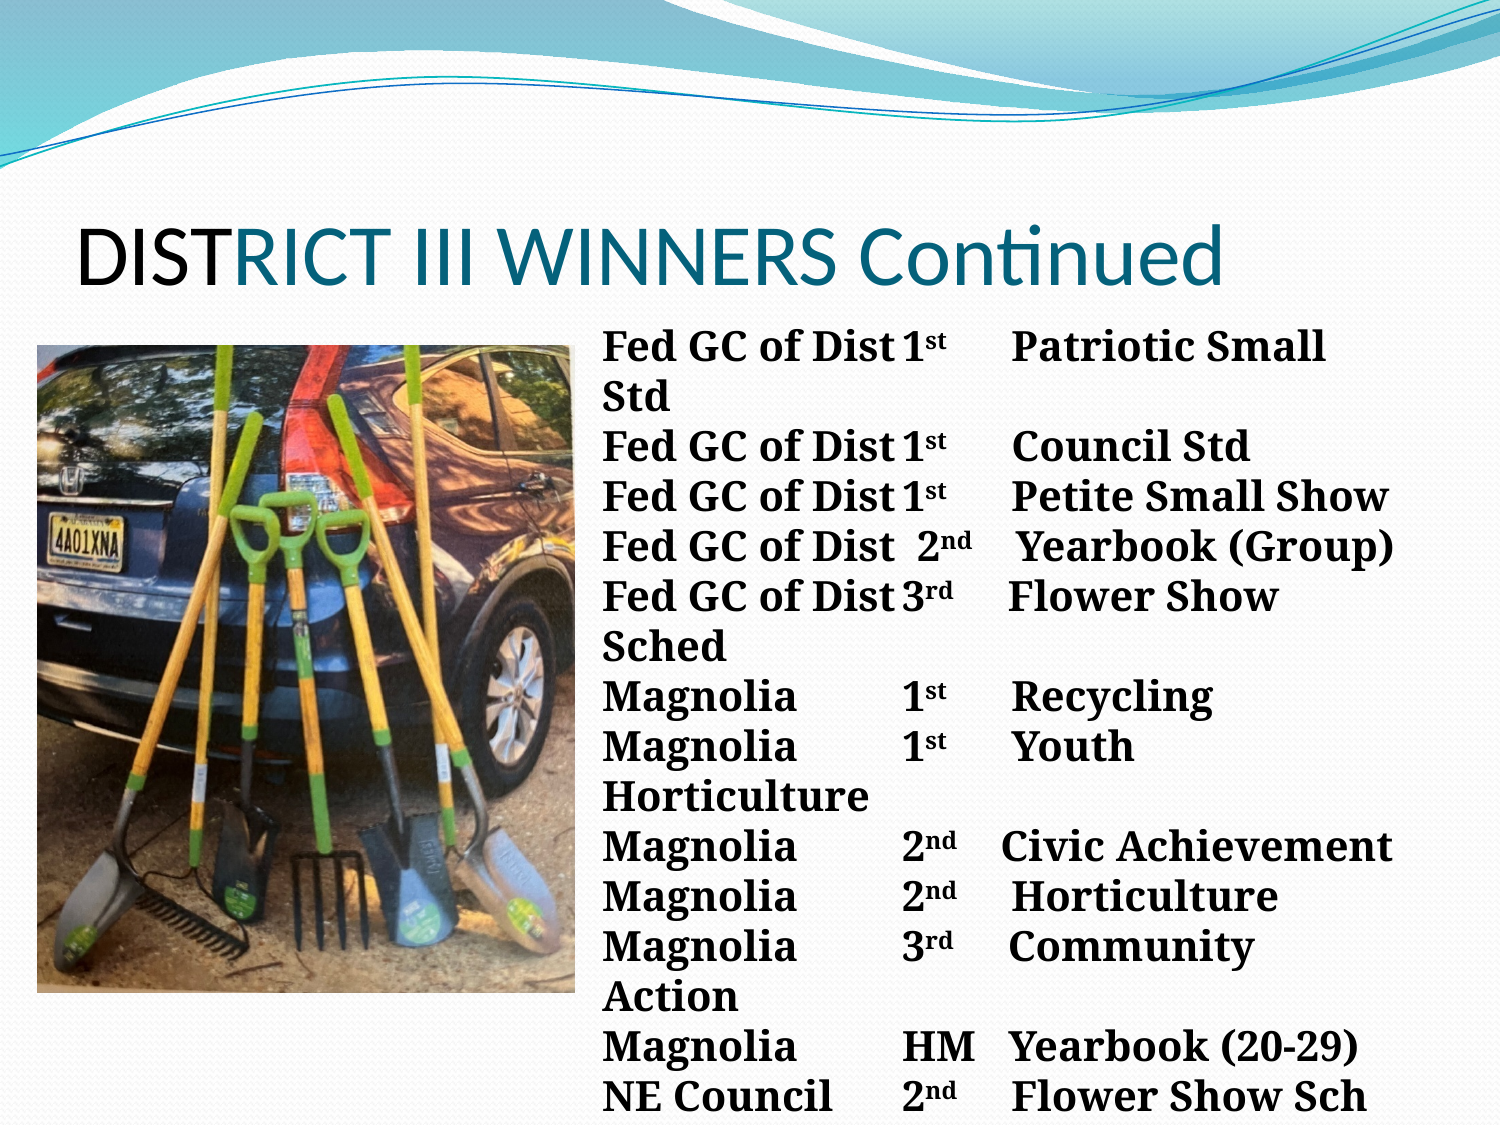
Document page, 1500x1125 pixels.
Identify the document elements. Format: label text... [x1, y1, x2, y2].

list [36, 344, 576, 993]
text_box Fed GC of Dist 1st Patriotic Small Std Fed GC of Dist 1st Council Std Fed GC of Dist 1st Petite Small Show Fed GC of Dist 2nd Yearbook (Group) Fed GC of Dist 3rd Flower Show Sched Magnolia 1st Recycling Magnolia 1st Youth Horticulture Magnolia 2nd Civic Achievement Magnolia 2nd Horticulture Magnolia 3rd Community Action Magnolia HM Yearbook (20-29) NE Council 2nd Flower Show Sch NE Council 3rd Yearook (Group) [587, 312, 1413, 1125]
title DISTRICT III WINNERS Continued [75, 115, 1425, 303]
